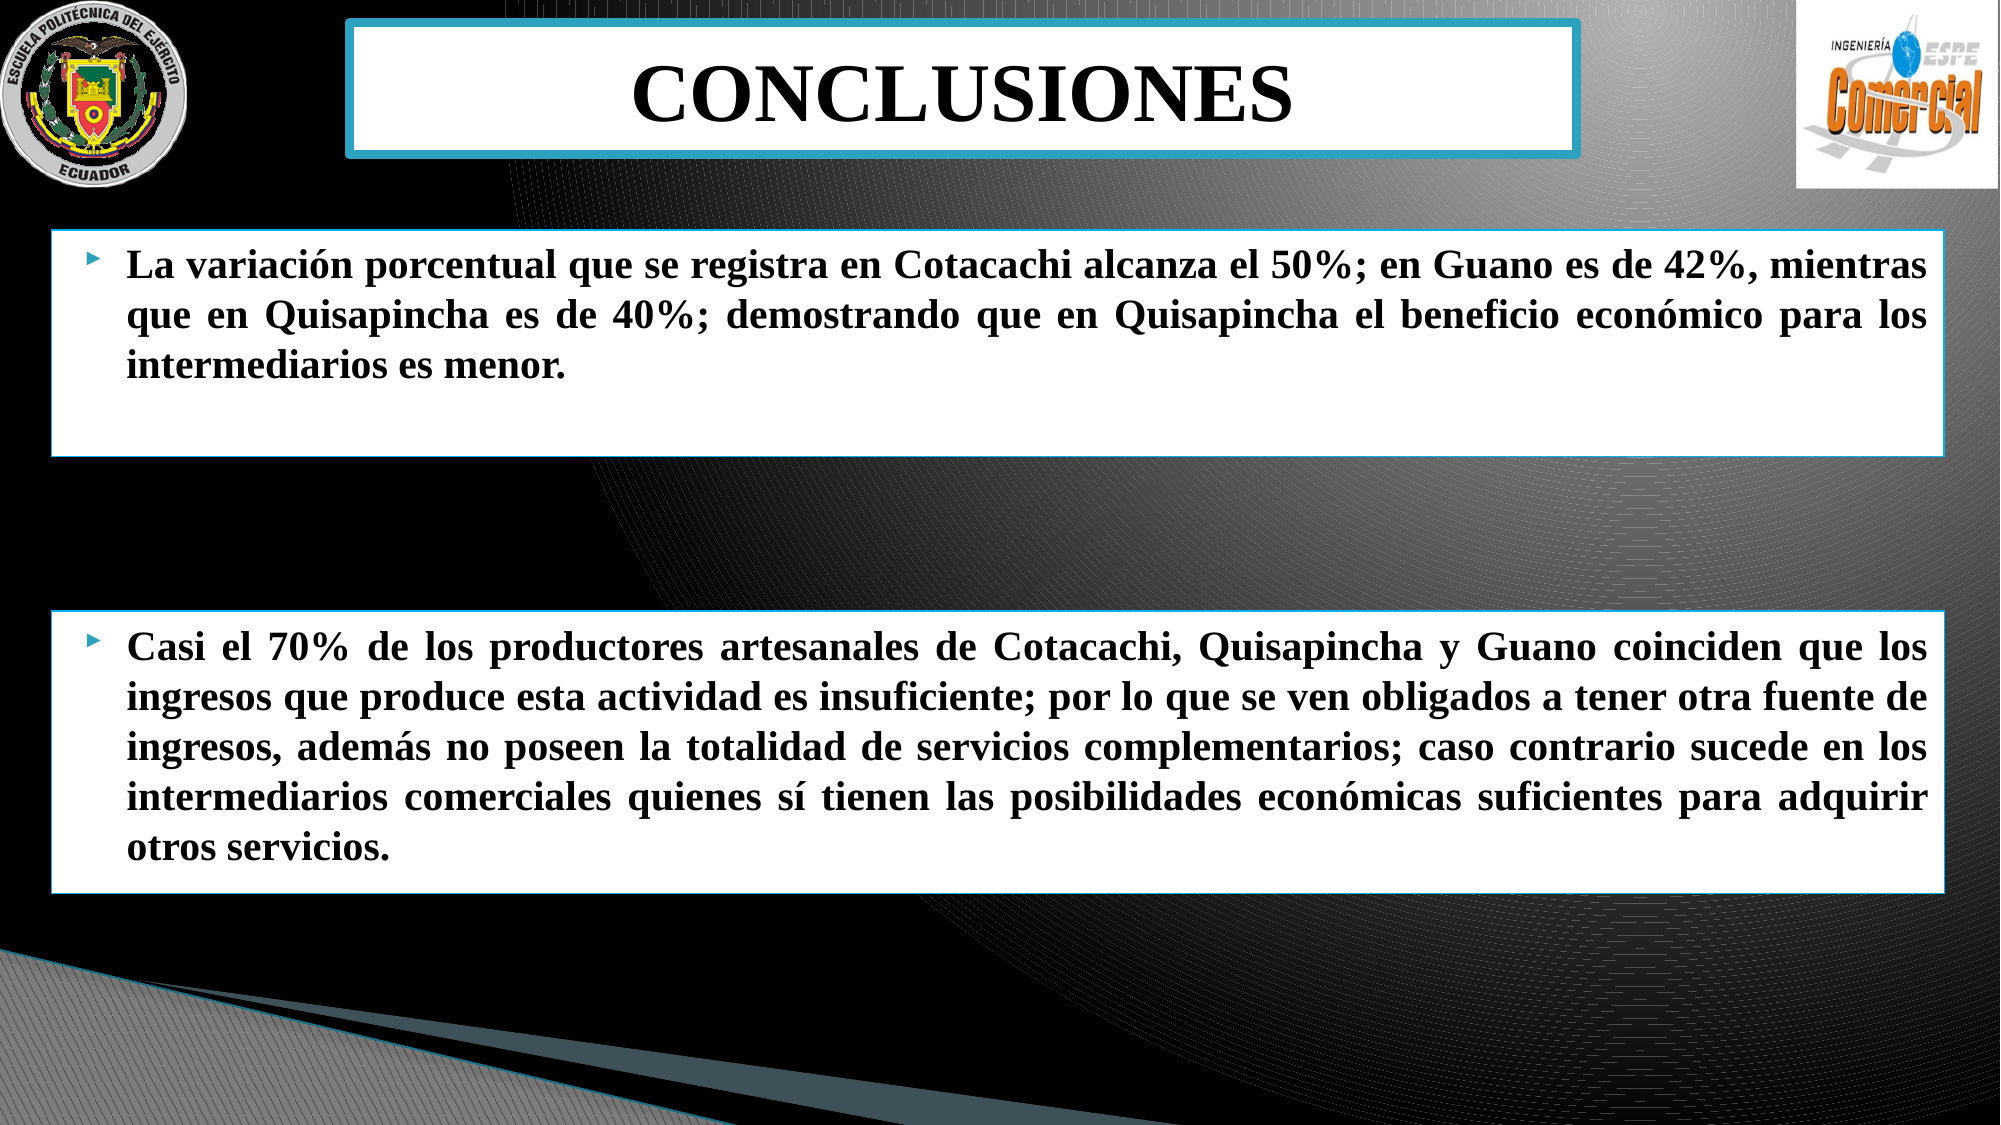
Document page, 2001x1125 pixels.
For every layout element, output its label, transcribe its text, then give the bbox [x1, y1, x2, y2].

text_box Casi el 70% de los productores artesanales de Cotacachi, Quisapincha y Guano coinciden que los ingresos que produce esta actividad es insuficiente; por lo que se ven obligados a tener otra fuente de ingresos, además no poseen la totalidad de servicios complementarios; caso contrario sucede en los intermediarios comerciales quienes sí tienen las posibilidades económicas suficientes para adquirir otros servicios. [51, 611, 1945, 894]
picture [1795, 0, 1998, 189]
picture [0, 952, 724, 1125]
picture [0, 0, 188, 189]
title CONCLUSIONES [345, 18, 1581, 159]
list La variación porcentual que se registra en Cotacachi alcanza el 50%; en Guano es de 42%, mientras que en Quisapincha es de 40%; demostrando que en Quisapincha el beneficio económico para los intermediarios es menor. [51, 229, 1945, 457]
